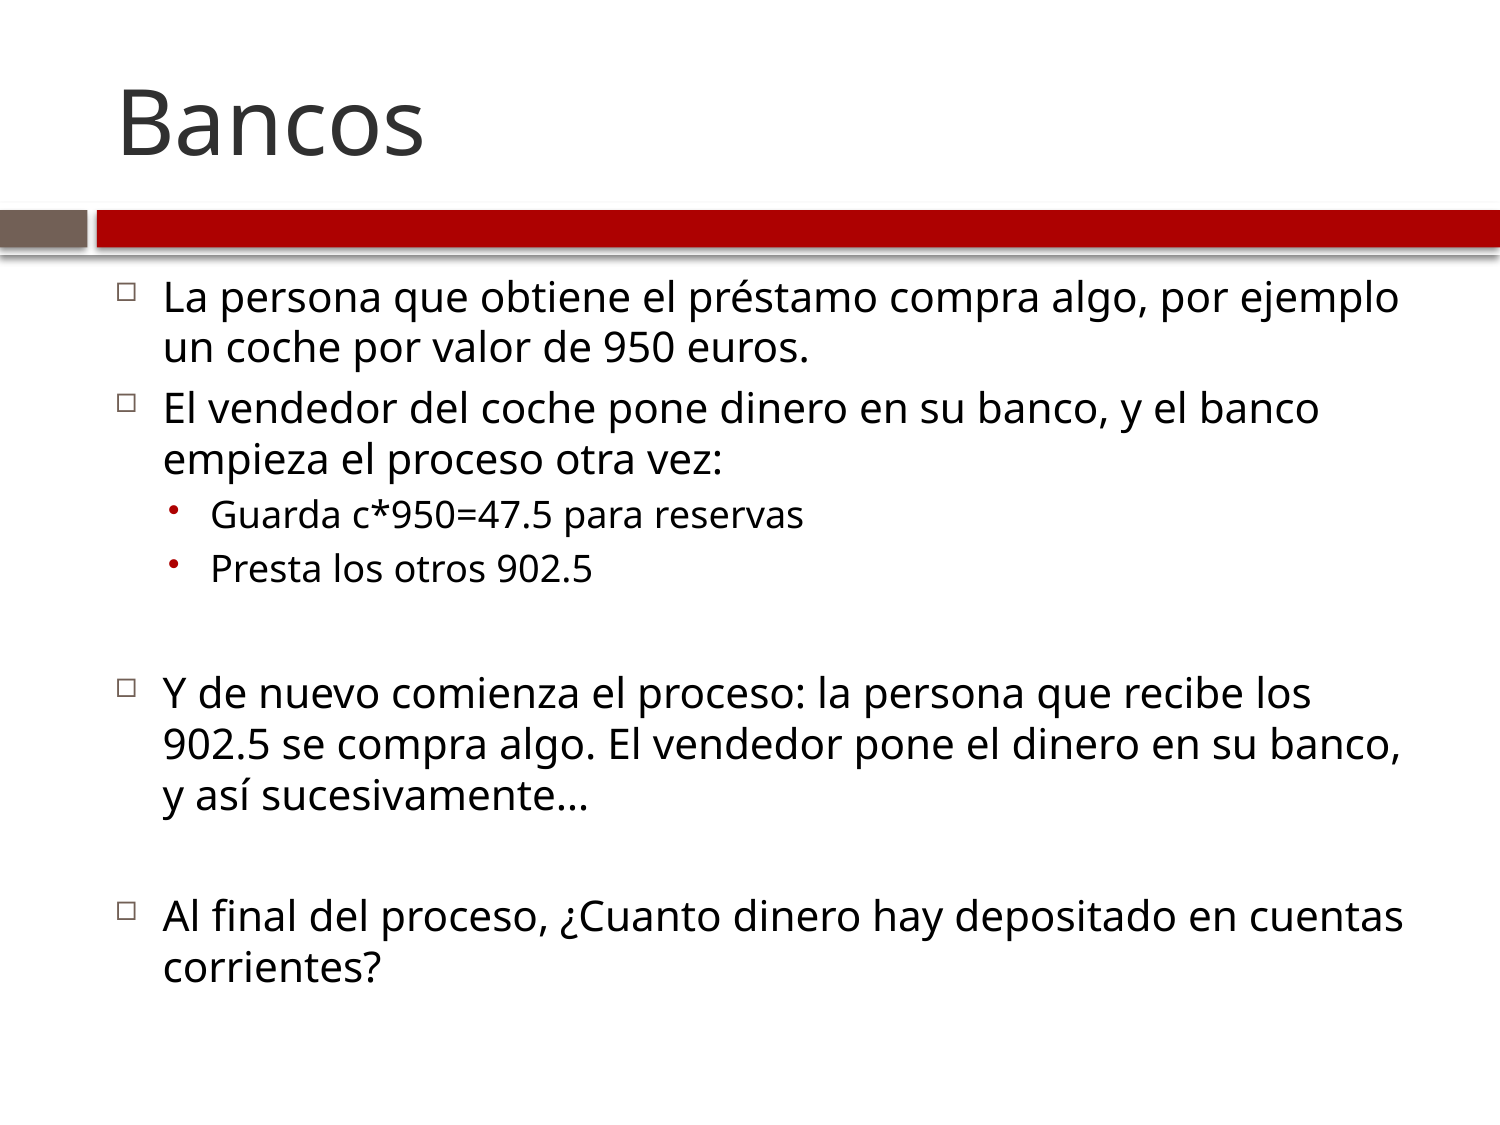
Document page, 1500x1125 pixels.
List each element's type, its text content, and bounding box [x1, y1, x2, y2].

list La persona que obtiene el préstamo compra algo, por ejemplo un coche por valor de 950 euros. El vendedor del coche pone dinero en su banco, y el banco empieza el proceso otra vez: Guarda c*950=47.5 para reservas Presta los otros 902.5 Y de nuevo comienza el proceso: la persona que recibe los 902.5 se compra algo. El vendedor pone el dinero en su banco, y así sucesivamente… Al final del proceso, ¿Cuanto dinero hay depositado en cuentas corrientes? [100, 262, 1438, 1000]
title Bancos [100, 37, 1438, 200]
